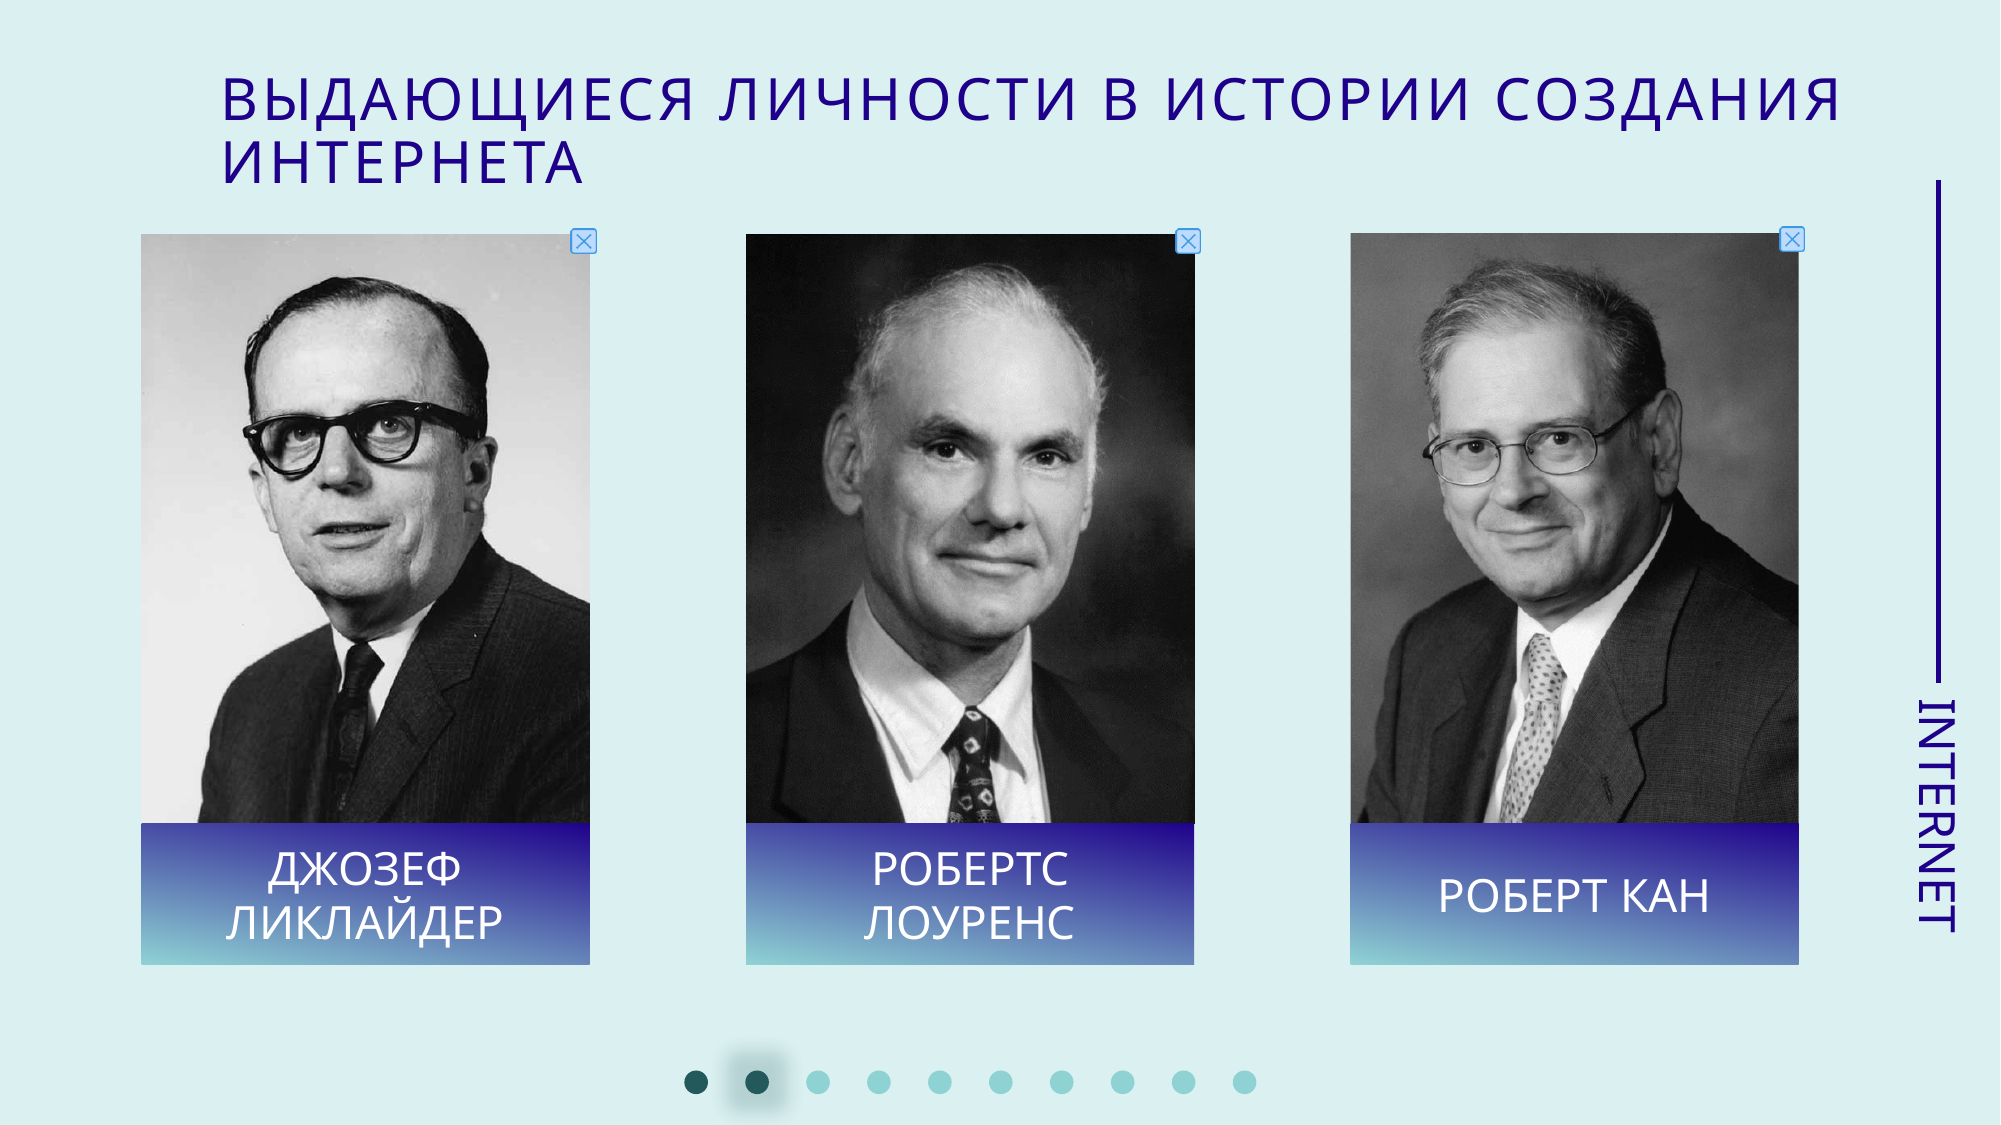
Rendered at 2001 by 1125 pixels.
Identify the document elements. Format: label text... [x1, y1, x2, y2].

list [141, 234, 590, 824]
text_box [744, 1069, 770, 1096]
text_box [866, 1069, 892, 1096]
text_box INTERNET [1901, 683, 1977, 965]
picture [1350, 226, 1805, 824]
text_box [805, 1069, 831, 1096]
picture [746, 228, 1201, 824]
text_box ДЖОЗЕФ ЛИКЛАЙДЕР [141, 823, 591, 966]
text_box [1231, 1069, 1258, 1096]
title Выдающиеся личности в Истории создания интернета [205, 62, 1875, 308]
text_box РОБЕРТС ЛОУРЕНС [745, 823, 1195, 966]
picture [570, 228, 597, 254]
text_box [987, 1069, 1014, 1096]
text_box [1048, 1069, 1075, 1096]
text_box РОБЕРТ КАН [1350, 822, 1800, 965]
text_box [1109, 1069, 1136, 1096]
text_box [1170, 1069, 1197, 1096]
text_box [683, 1069, 709, 1096]
text_box [927, 1069, 953, 1096]
